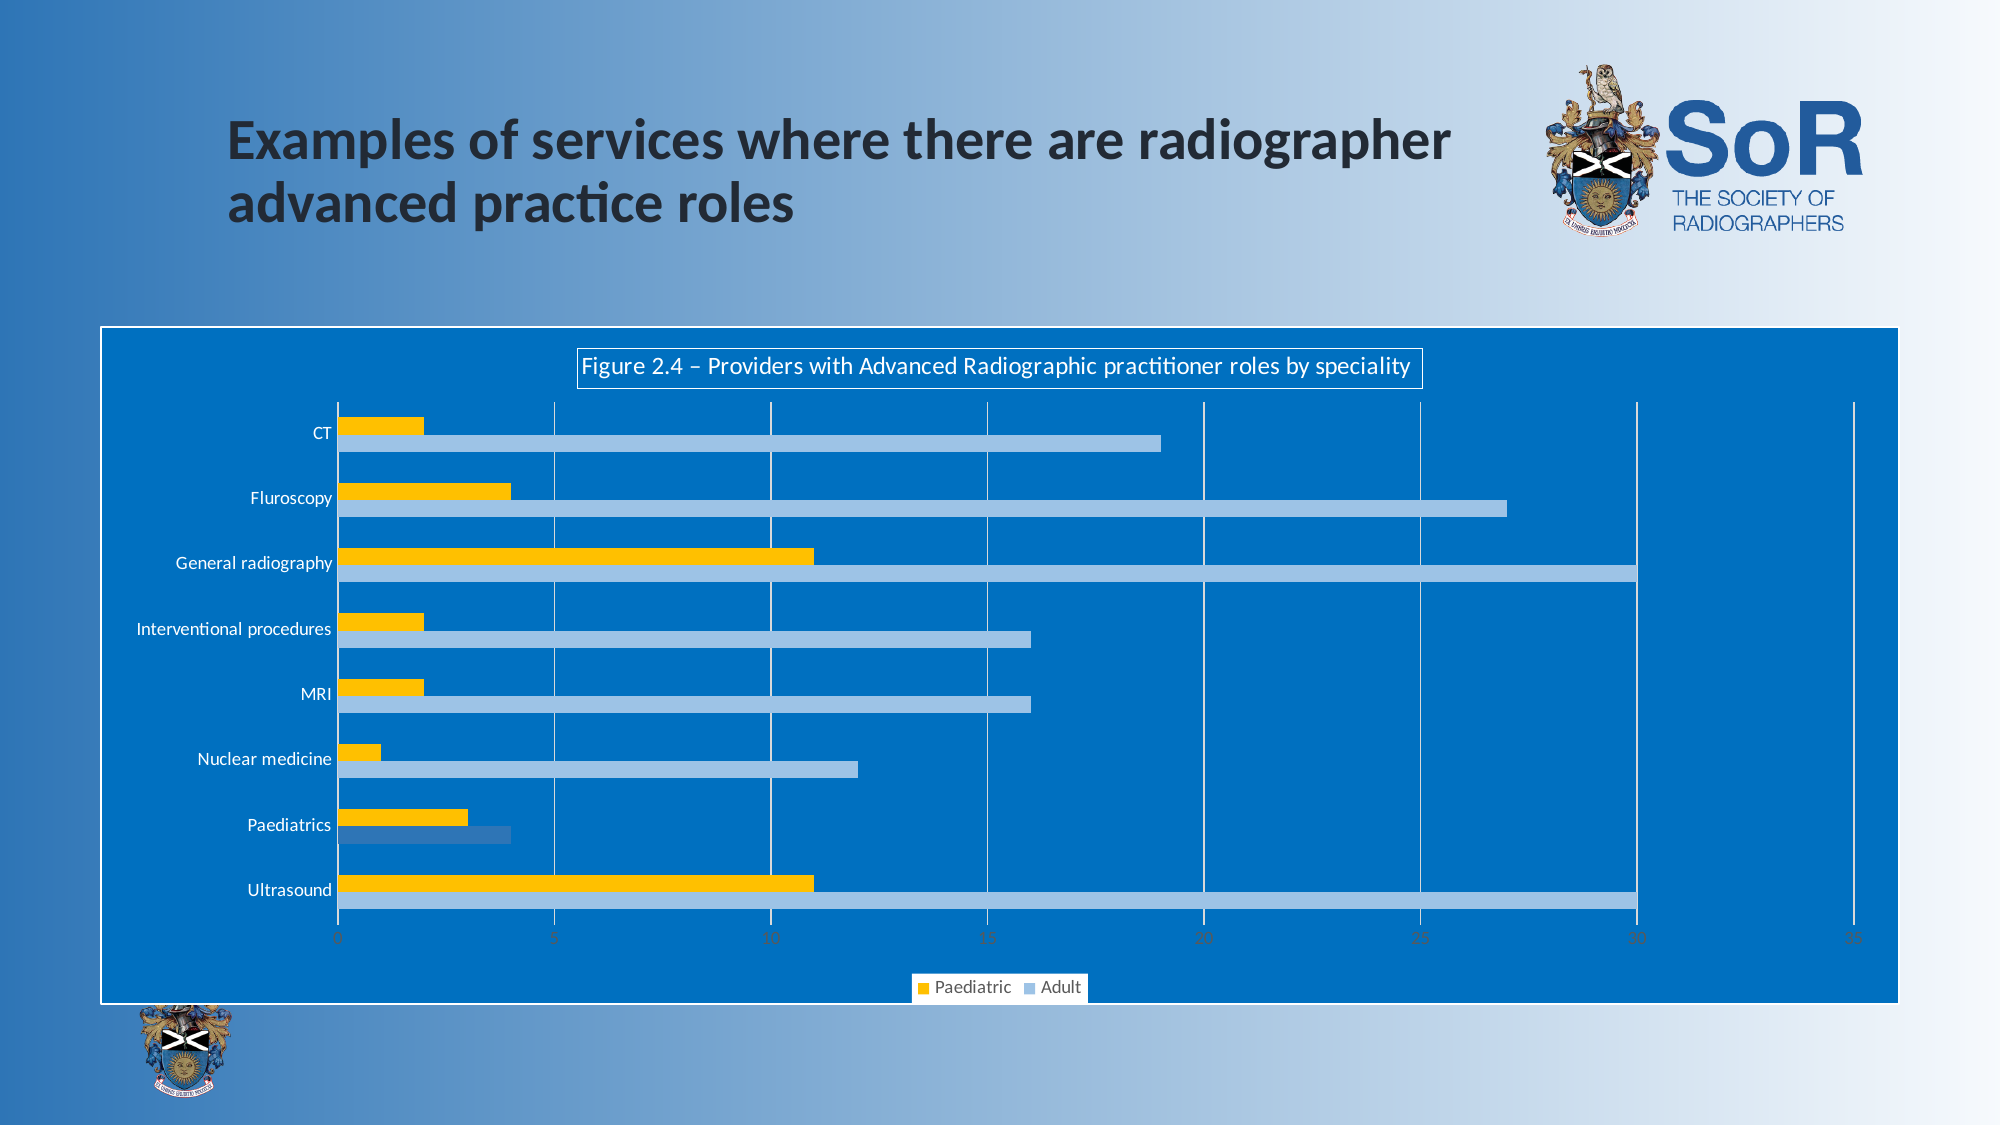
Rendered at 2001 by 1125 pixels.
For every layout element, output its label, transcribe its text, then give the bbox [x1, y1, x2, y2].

picture [137, 1005, 233, 1101]
chart [99, 326, 1900, 1005]
picture [1541, 59, 1863, 78]
title Examples of services where there are radiographer advanced practice roles [212, 78, 1900, 266]
